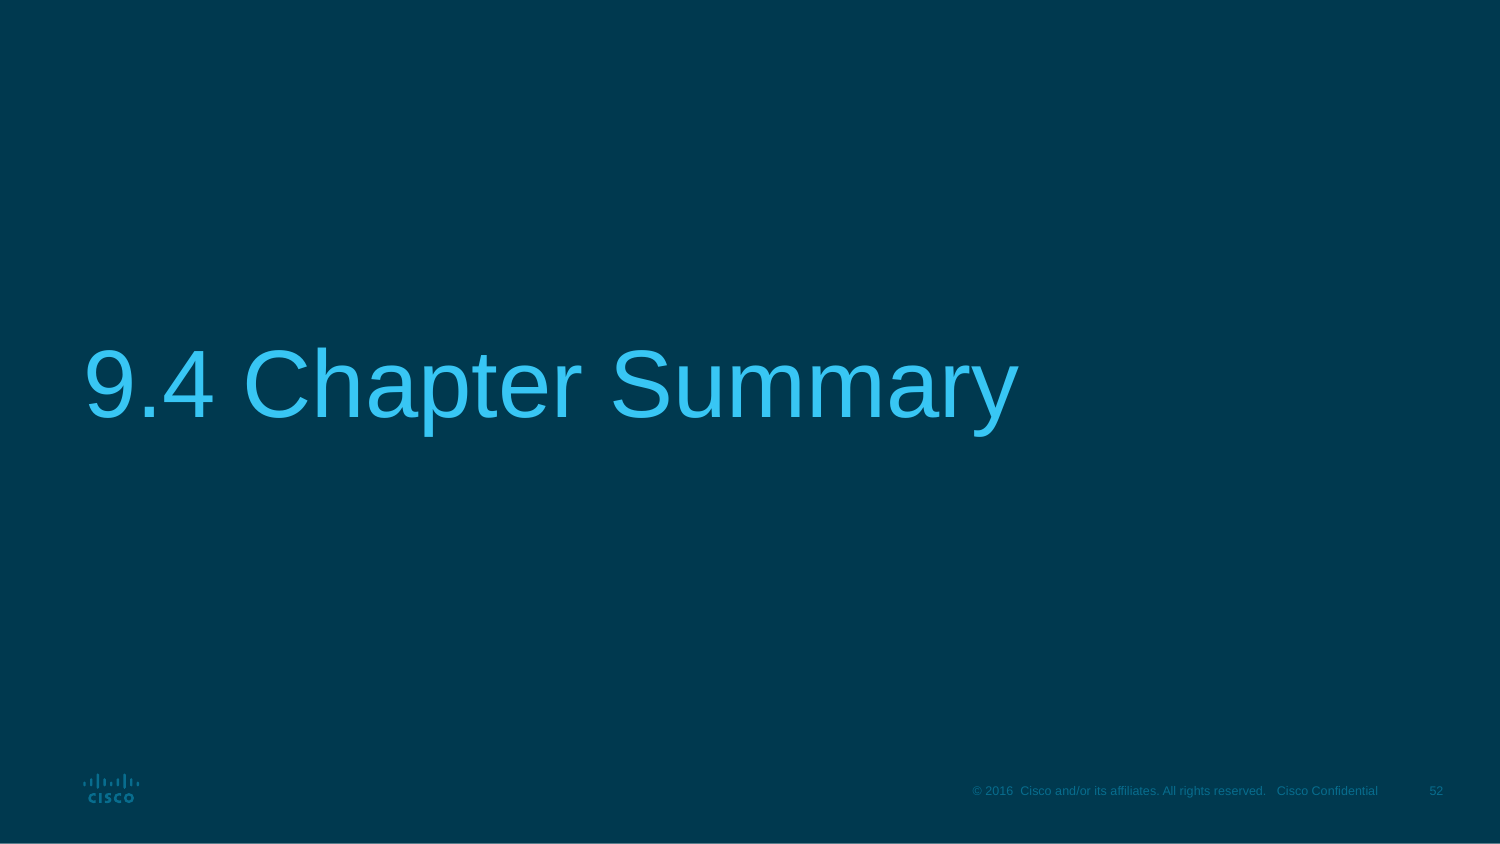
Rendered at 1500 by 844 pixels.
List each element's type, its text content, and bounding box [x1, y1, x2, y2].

title 9.4 Chapter Summary [68, 150, 1315, 446]
